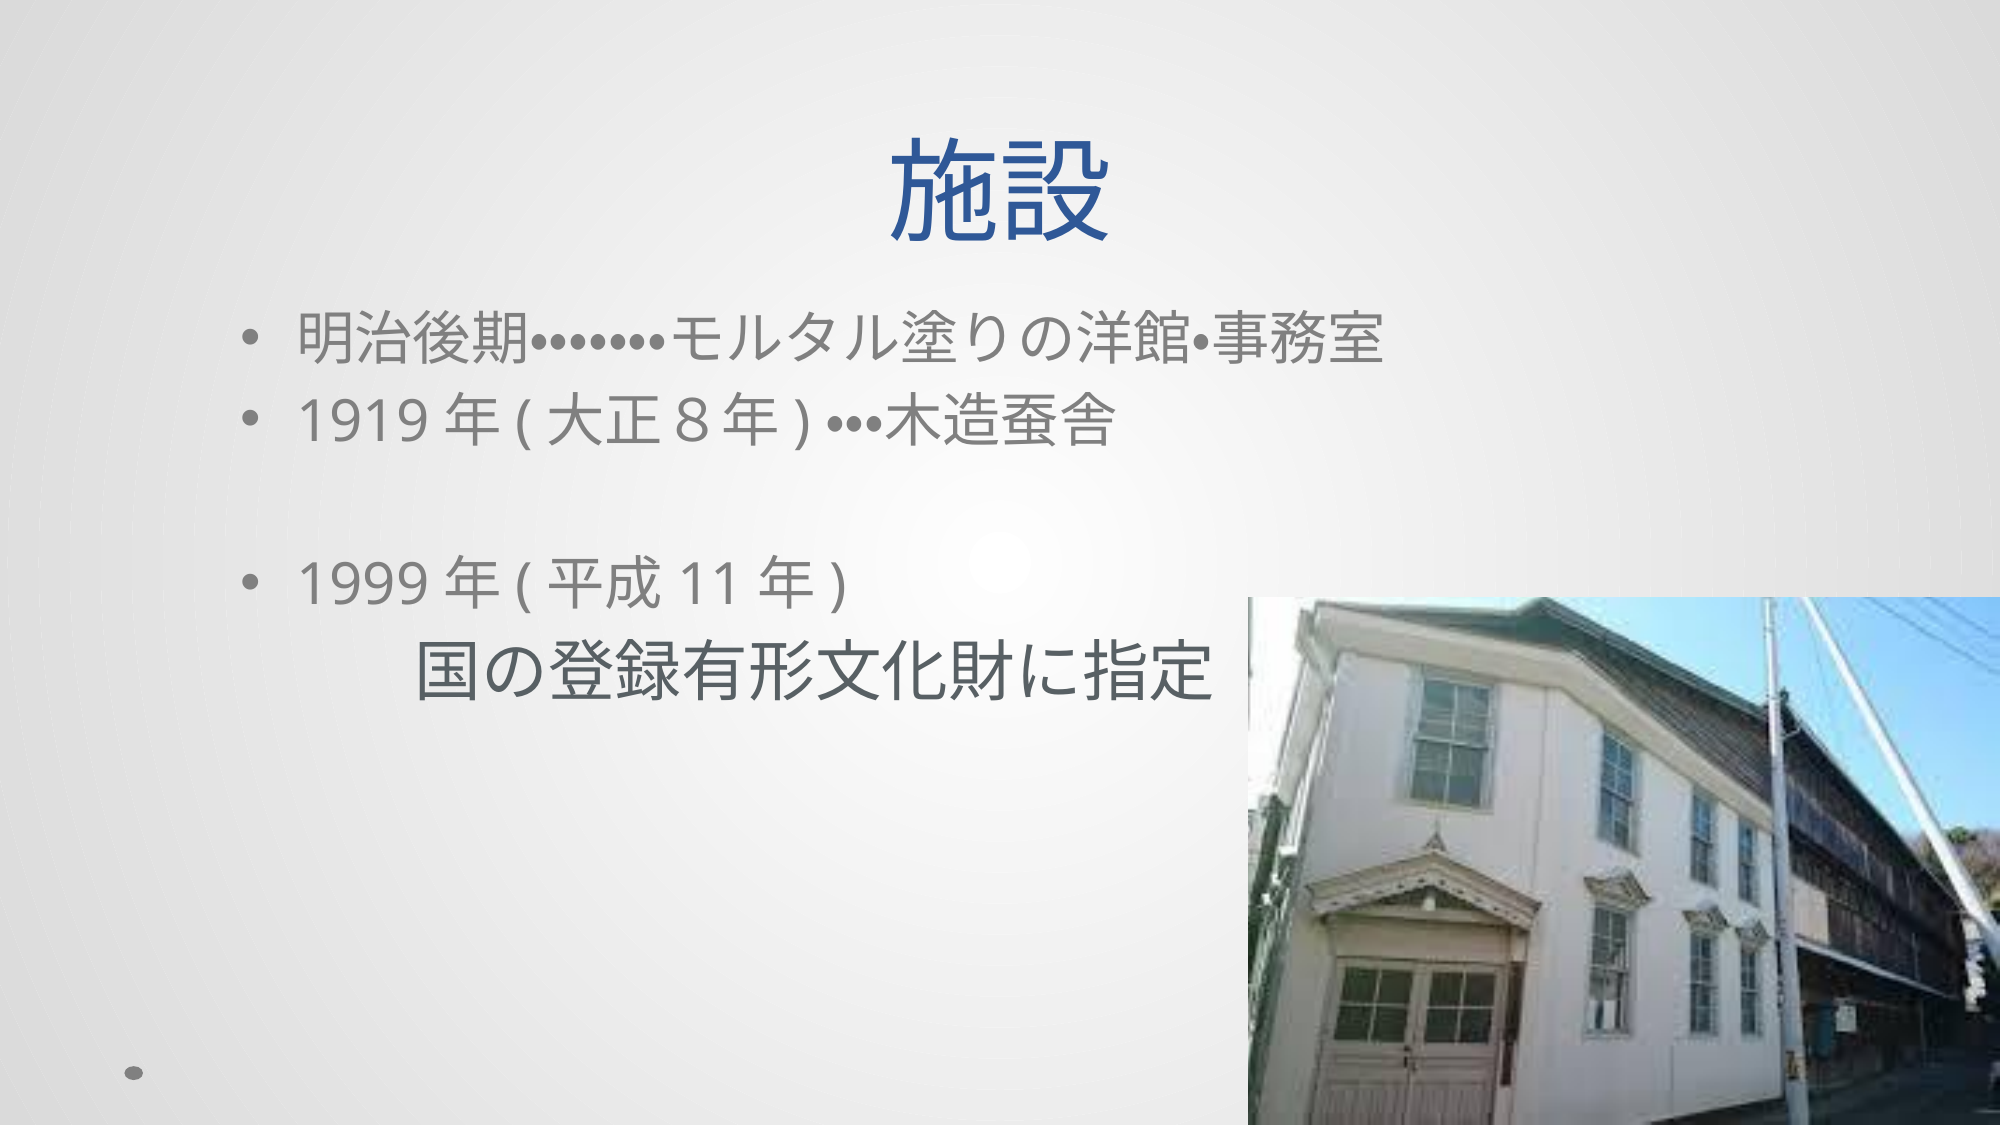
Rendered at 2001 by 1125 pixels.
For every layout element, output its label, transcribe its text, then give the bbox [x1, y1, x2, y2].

picture [1248, 597, 2000, 1125]
list 明治後期・・・・・・・モルタル塗りの洋館・事務室 1919年(大正８年)・・・木造蚕舎 1999年(平成11年) 国の登録有形文化財に指定 [225, 293, 1800, 963]
title 施設 [99, 0, 1900, 263]
